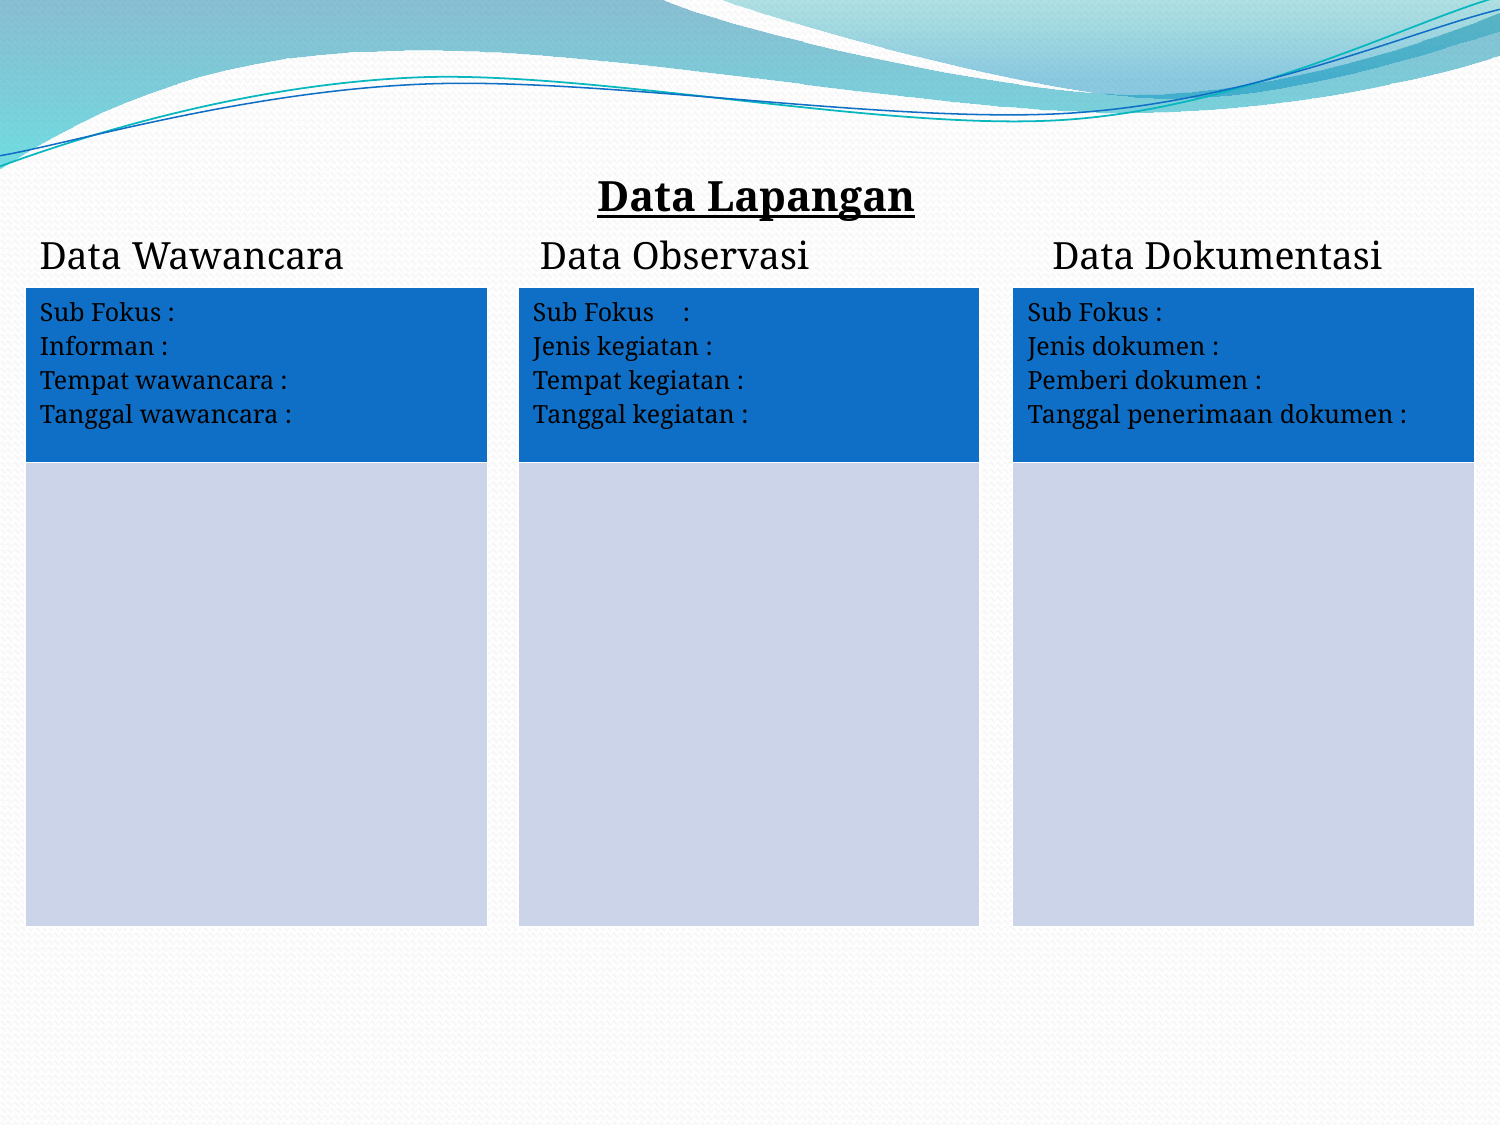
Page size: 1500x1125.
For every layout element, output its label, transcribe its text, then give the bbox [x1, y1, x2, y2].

table_header Sub Fokus : Jenis kegiatan : Tempat kegiatan : Tanggal kegiatan : [519, 288, 979, 462]
table_cell [519, 463, 979, 926]
text_box Data Lapangan [337, 162, 1175, 228]
table_header Sub Fokus : Informan : Tempat wawancara : Tanggal wawancara : [26, 288, 487, 462]
text_box Data Wawancara [24, 224, 400, 285]
text_box Data Dokumentasi [1037, 224, 1450, 285]
text_box Data Observasi [524, 224, 900, 285]
table_header Sub Fokus : Jenis dokumen : Pemberi dokumen : Tanggal penerimaan dokumen : [1013, 288, 1474, 462]
table_cell [1013, 463, 1474, 926]
table_cell [26, 463, 487, 926]
